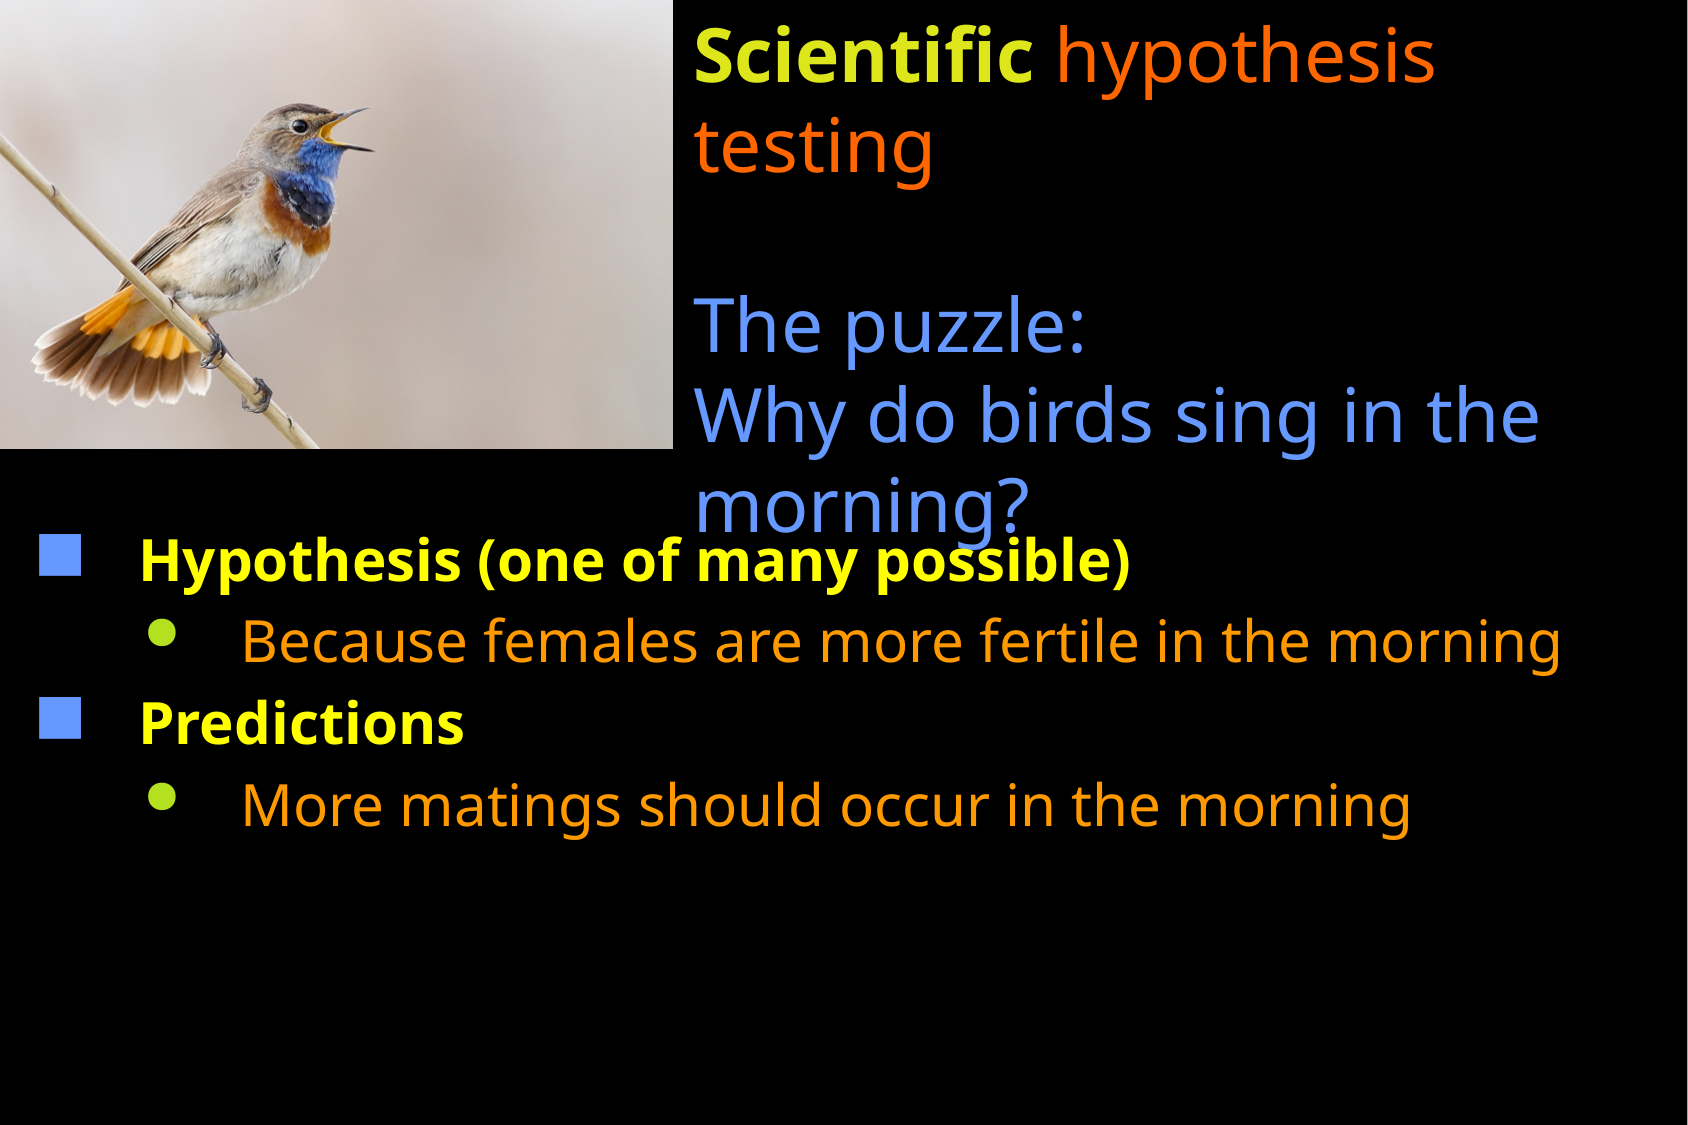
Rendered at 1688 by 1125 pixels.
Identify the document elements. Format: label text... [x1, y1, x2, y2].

picture [0, 0, 673, 449]
text_box Hypothesis (one of many possible) Because females are more fertile in the morning Predictions More matings should occur in the morning [28, 515, 1647, 1101]
text_box Scientific hypothesis testing The puzzle: Why do birds sing in the morning? [678, 0, 1669, 555]
